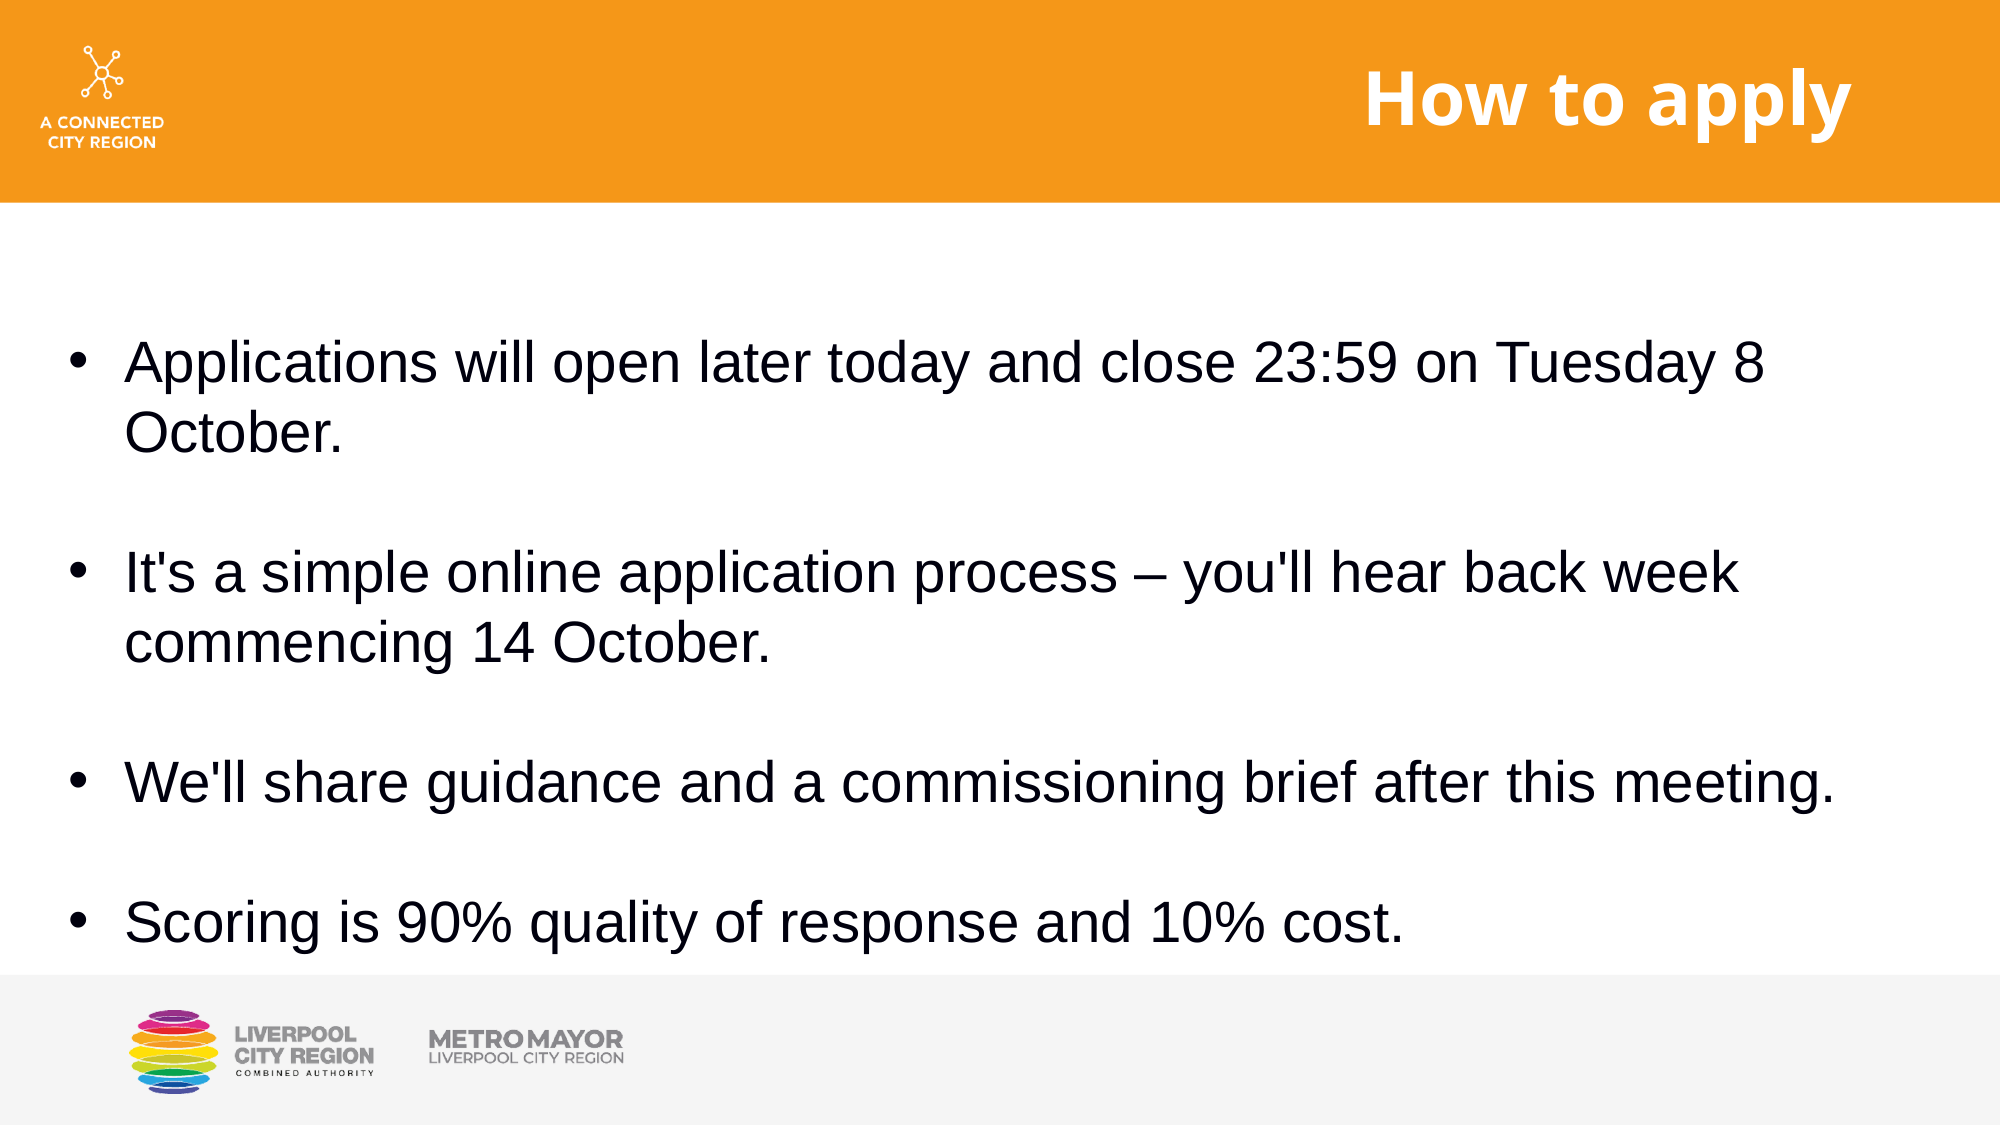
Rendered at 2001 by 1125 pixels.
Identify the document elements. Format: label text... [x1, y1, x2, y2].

title How to apply [196, 0, 1888, 203]
text_box Applications will open later today and close 23:59 on Tuesday 8 October. It's a simple online application process – you'll hear back week commencing 14 October. We'll share guidance and a commissioning brief after this meeting. Scoring is 90% quality of response and 10% cost. [53, 247, 1947, 1125]
picture [0, 0, 2000, 974]
